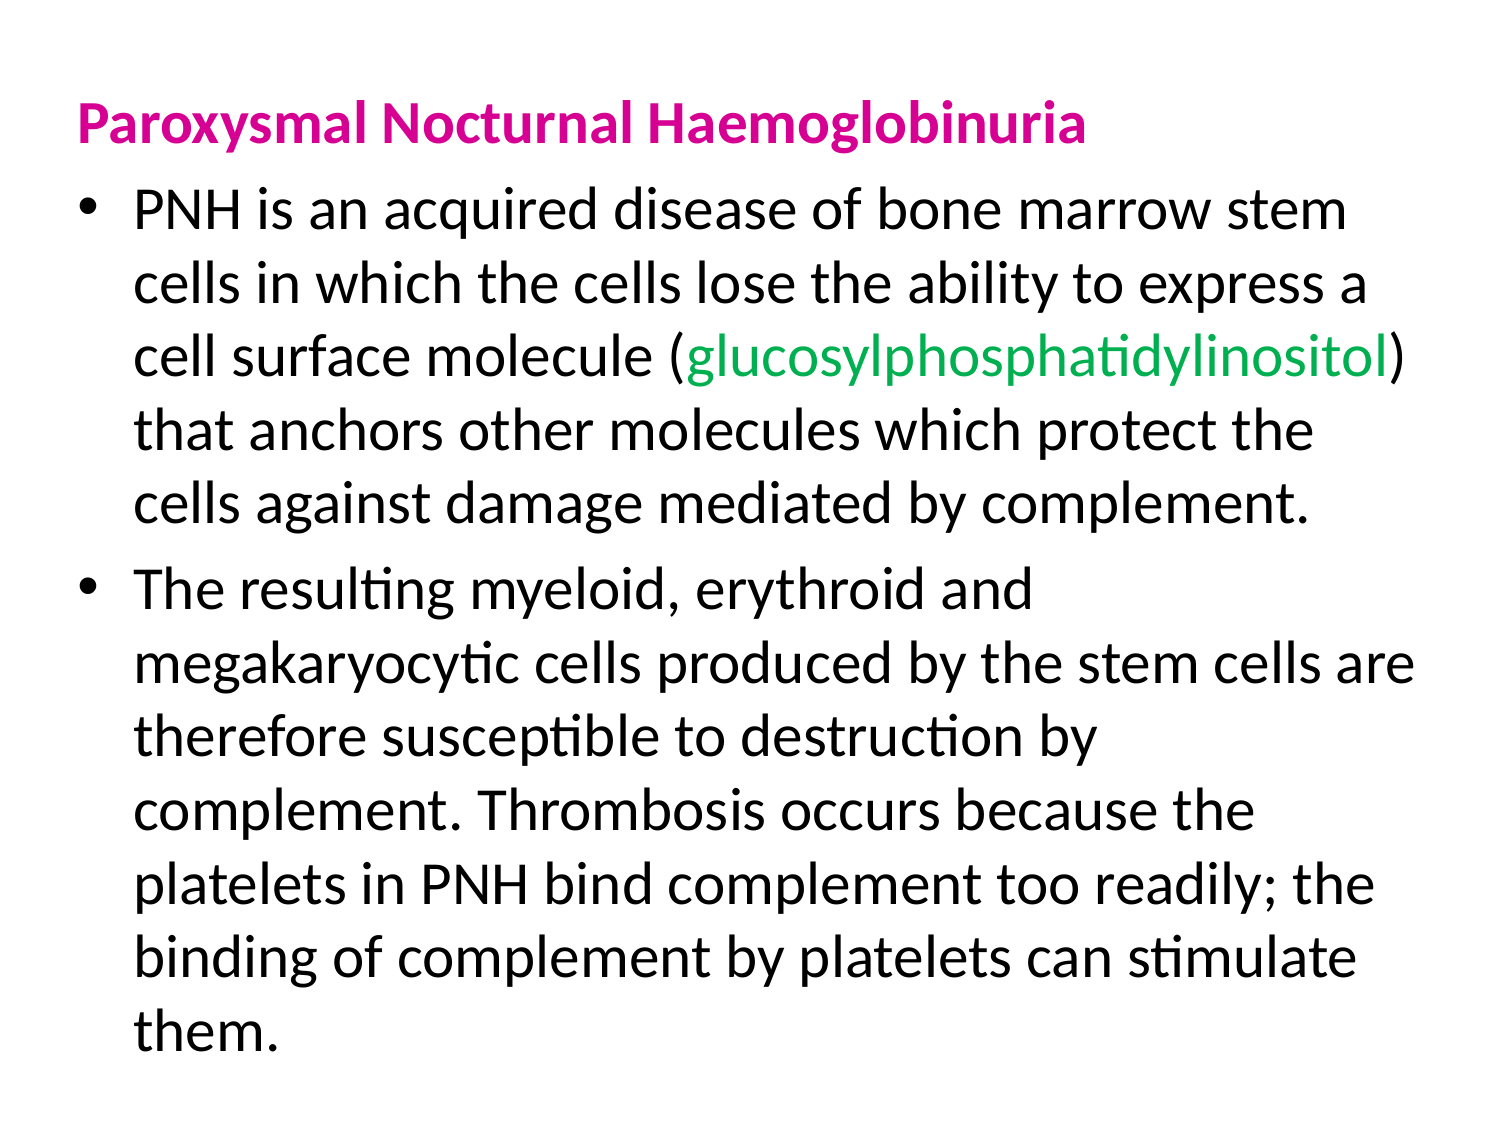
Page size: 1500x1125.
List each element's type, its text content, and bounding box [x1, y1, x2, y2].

list Paroxysmal Nocturnal Haemoglobinuria PNH is an acquired disease of bone marrow stem cells in which the cells lose the ability to express a cell surface molecule (glucosylphosphatidylinositol) that anchors other molecules which protect the cells against damage mediated by complement. The resulting myeloid, erythroid and megakaryocytic cells produced by the stem cells are therefore susceptible to destruction by complement. Thrombosis occurs because the platelets in PNH bind complement too readily; the binding of complement by platelets can stimulate them. [62, 75, 1438, 1100]
